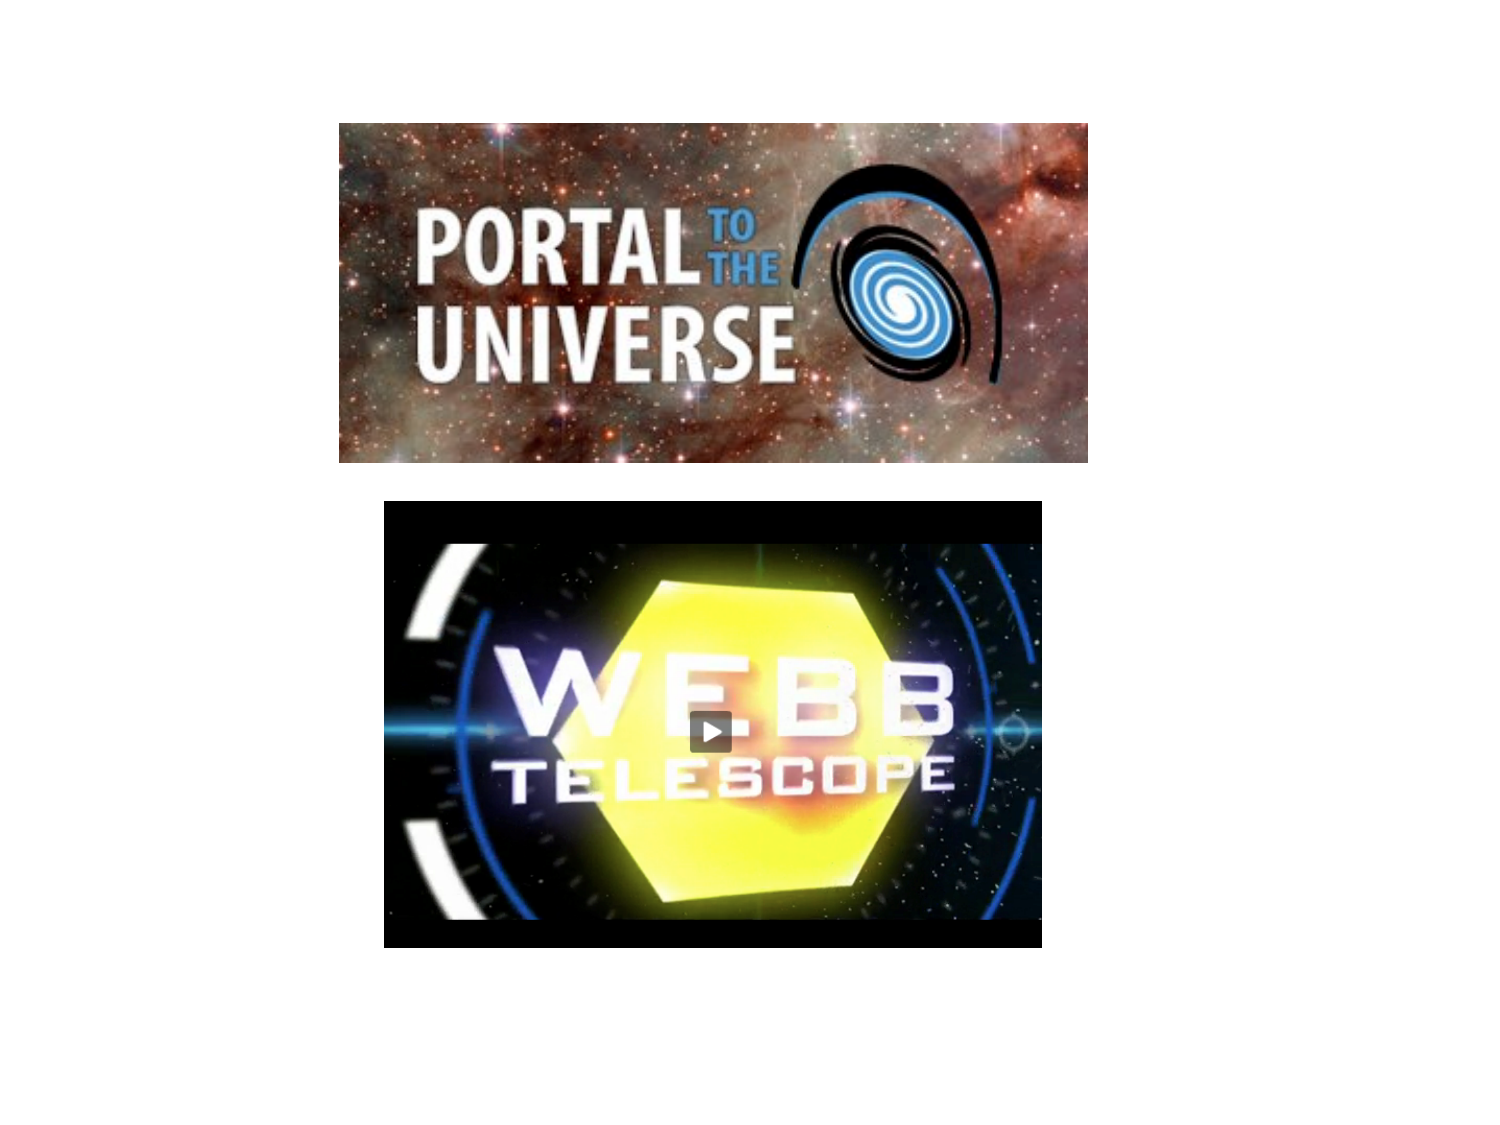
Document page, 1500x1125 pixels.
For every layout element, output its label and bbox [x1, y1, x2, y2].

picture [384, 501, 1042, 948]
picture [338, 123, 1088, 464]
